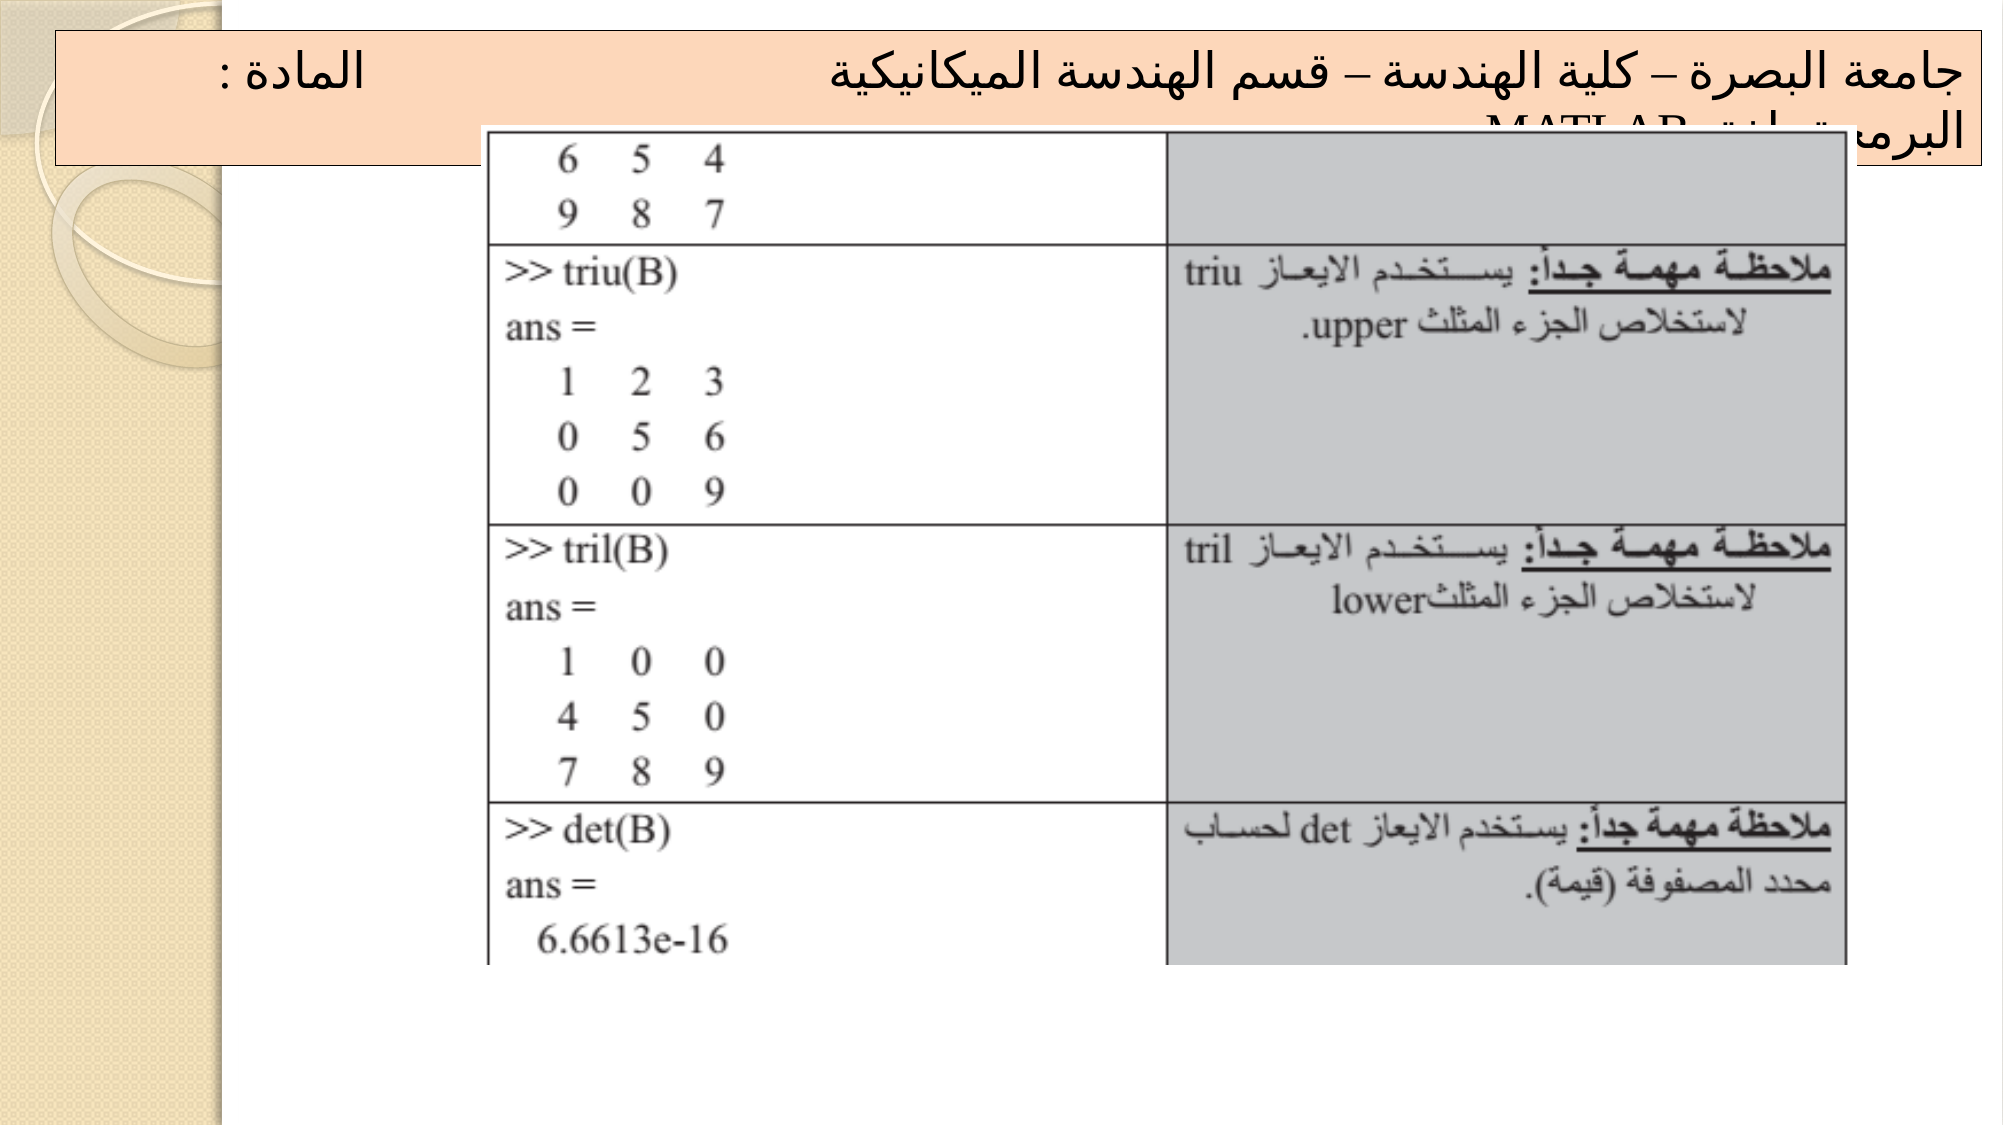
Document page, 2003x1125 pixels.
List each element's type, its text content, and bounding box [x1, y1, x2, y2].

text_box جامعة البصرة – كلية الهندسة – قسم الهندسة الميكانيكية المادة : البرمجة بلغة MATLAB [55, 30, 1982, 166]
picture [481, 125, 1857, 965]
